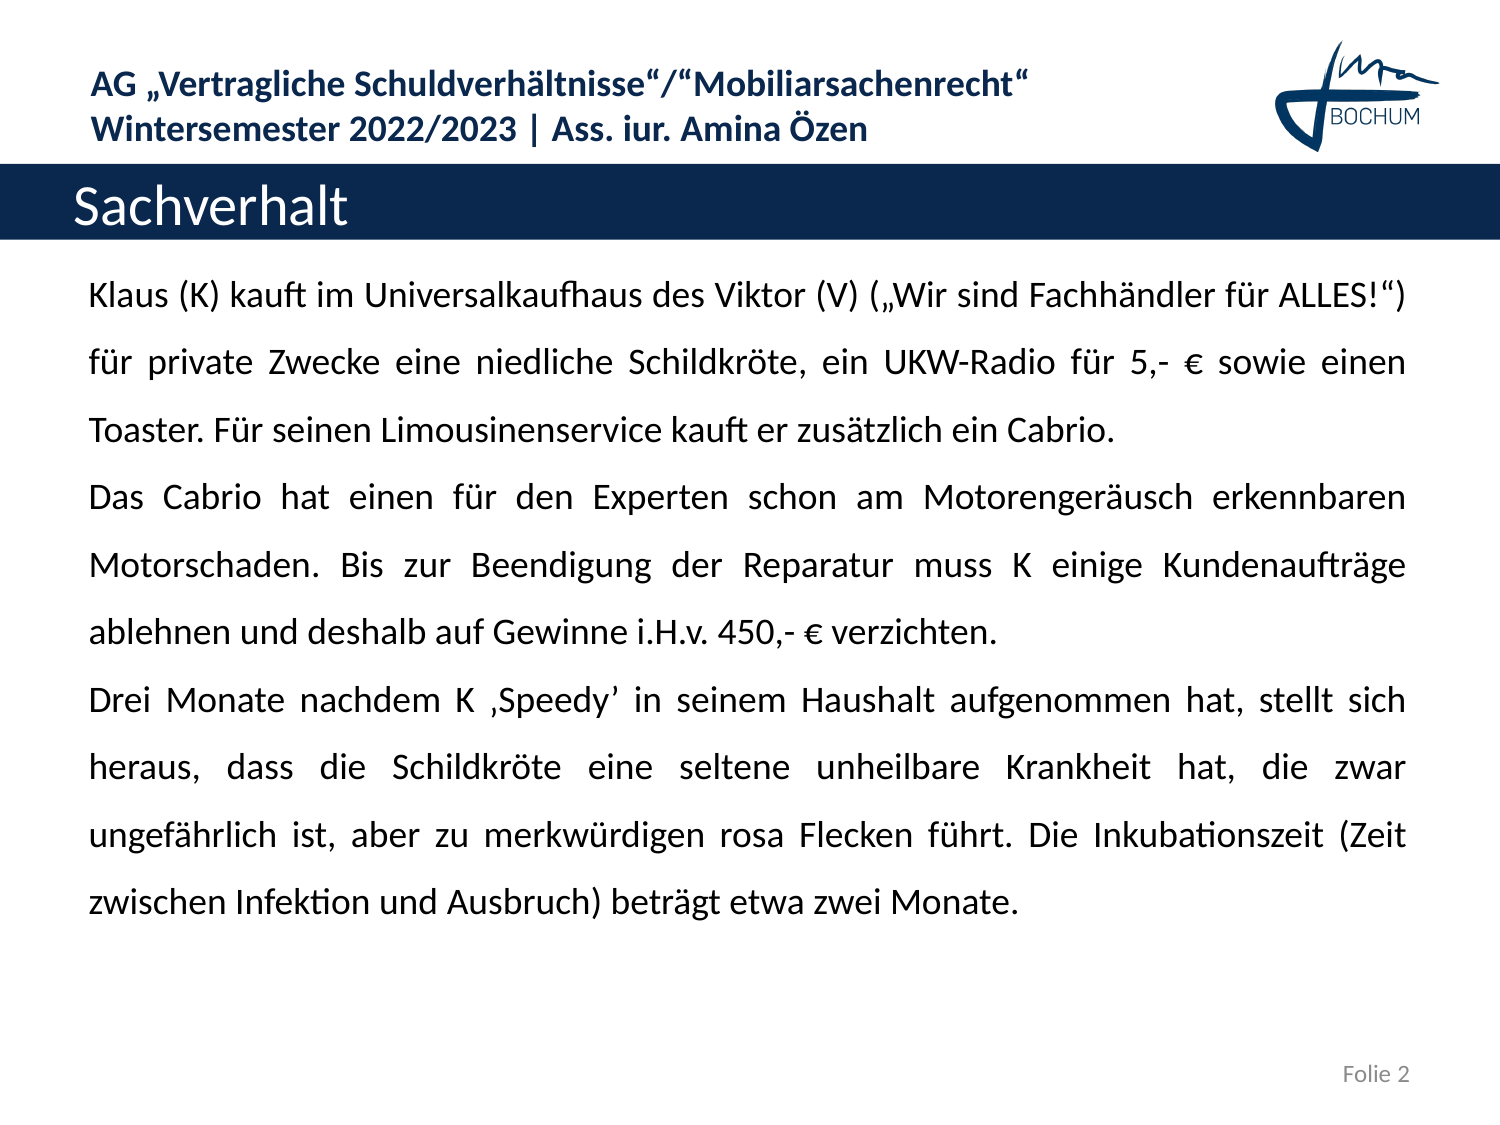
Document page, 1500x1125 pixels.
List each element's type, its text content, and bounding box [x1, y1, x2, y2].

title Sachverhalt [0, 163, 1500, 240]
text_box AG „Vertragliche Schuldverhältnisse“/“Mobiliarsachenrecht“ Wintersemester 2022/2023 | Ass. iur. Amina Özen [75, 51, 1075, 157]
picture [1272, 0, 1500, 206]
text_box Klaus (K) kauft im Universalkaufhaus des Viktor (V) („Wir sind Fachhändler für ALLES!“) für private Zwecke eine niedliche Schildkröte, ein UKW-Radio für 5,- € sowie einen Toaster. Für seinen Limousinenservice kauft er zusätzlich ein Cabrio. Das Cabrio hat einen für den Experten schon am Motorengeräusch erkennbaren Motorschaden. Bis zur Beendigung der Reparatur muss K einige Kundenaufträge ablehnen und deshalb auf Gewinne i.H.v. 450,- € verzichten. Drei Monate nachdem K ‚Speedy’ in seinem Haushalt aufgenommen hat, stellt sich heraus, dass die Schildkröte eine seltene unheilbare Krankheit hat, die zwar ungefährlich ist, aber zu merkwürdigen rosa Flecken führt. Die Inkubationszeit (Zeit zwischen Infektion und Ausbruch) beträgt etwa zwei Monate. [73, 239, 1423, 930]
slide_number Folie 2 [1074, 1042, 1425, 1103]
